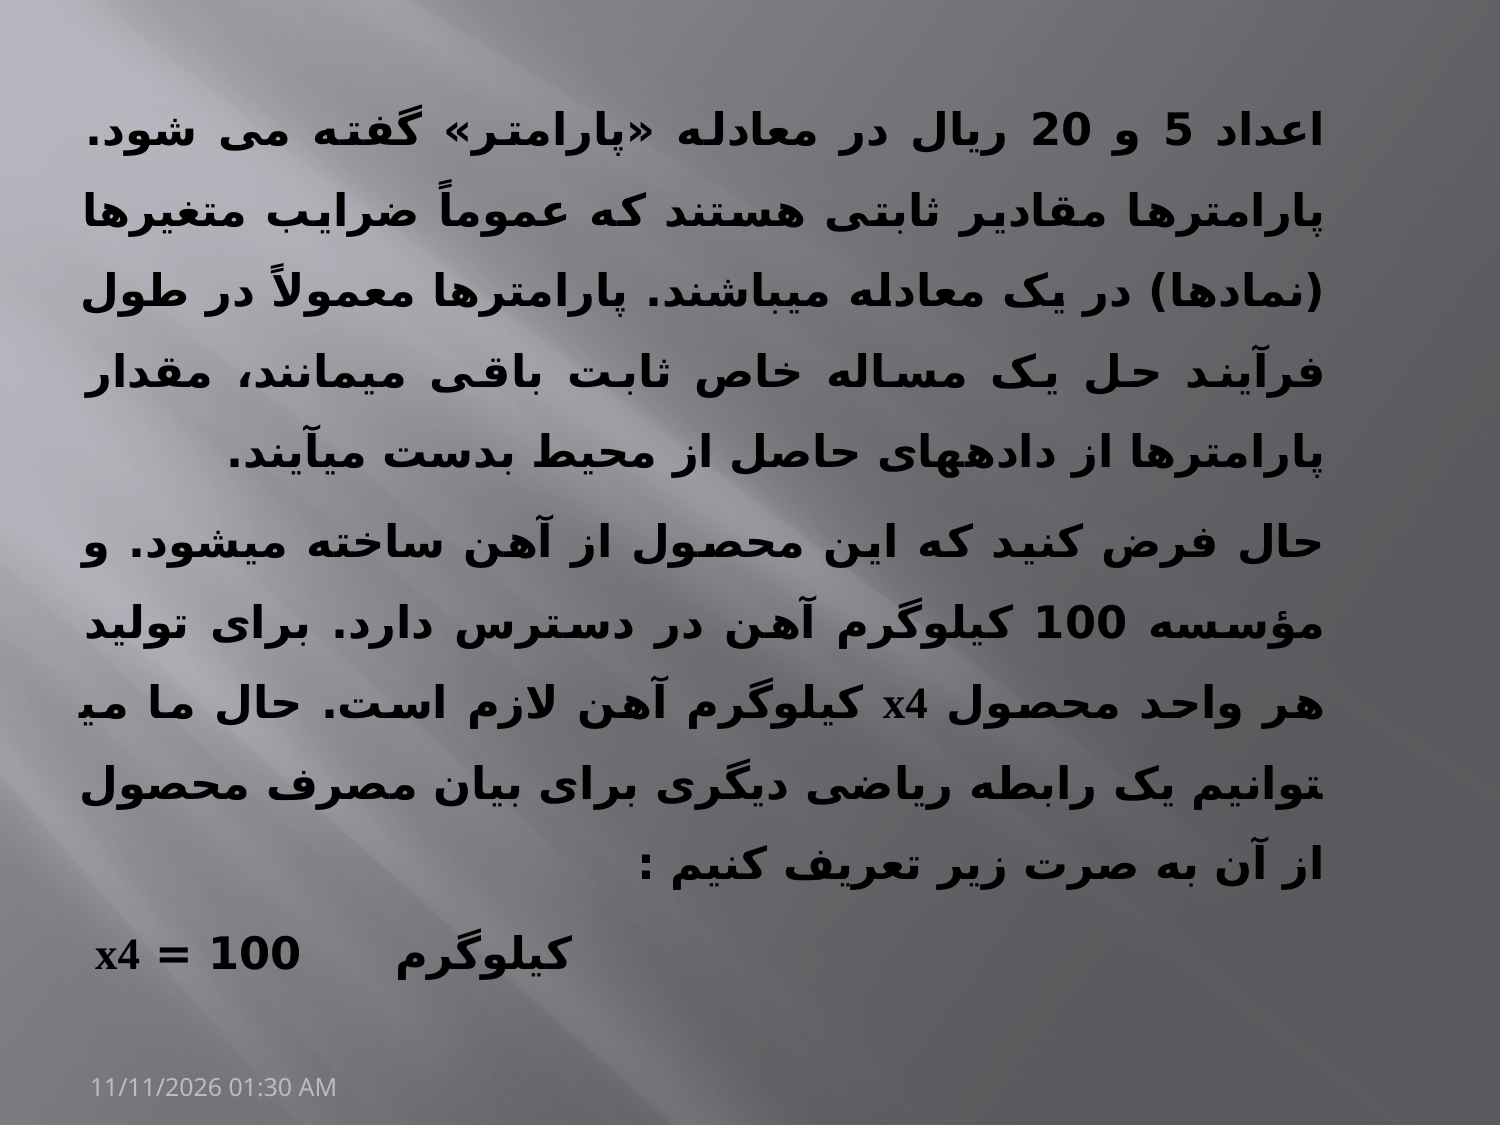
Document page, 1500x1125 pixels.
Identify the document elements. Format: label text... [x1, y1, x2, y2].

slide_number 20/مارس/1 [75, 1052, 425, 1113]
list اعداد 5 و 20 ریال در معادله «پارامتر» گفته می شود. پارامترها مقادیر ثابتی هستند که عموماً ضرایب متغیرها (نمادها) در یک معادله می­باشند. پارامترها معمولاً در طول فرآیند حل یک مساله خاص ثابت باقی می­مانند، مقدار پارامترها از داده­های حاصل از محیط بدست می­آیند. حال فرض کنید که این محصول از آهن ساخته می­شود. و مؤسسه 100 کیلوگرم آهن در دسترس دارد. برای تولید هر واحد محصول x4 کیلوگرم آهن لازم است. حال ما می­توانیم یک رابطه ریاضی دیگری برای بیان مصرف محصول از آن به صرت زیر تعریف کنیم : کیلوگرم 100 = x4 [64, 66, 1415, 1059]
